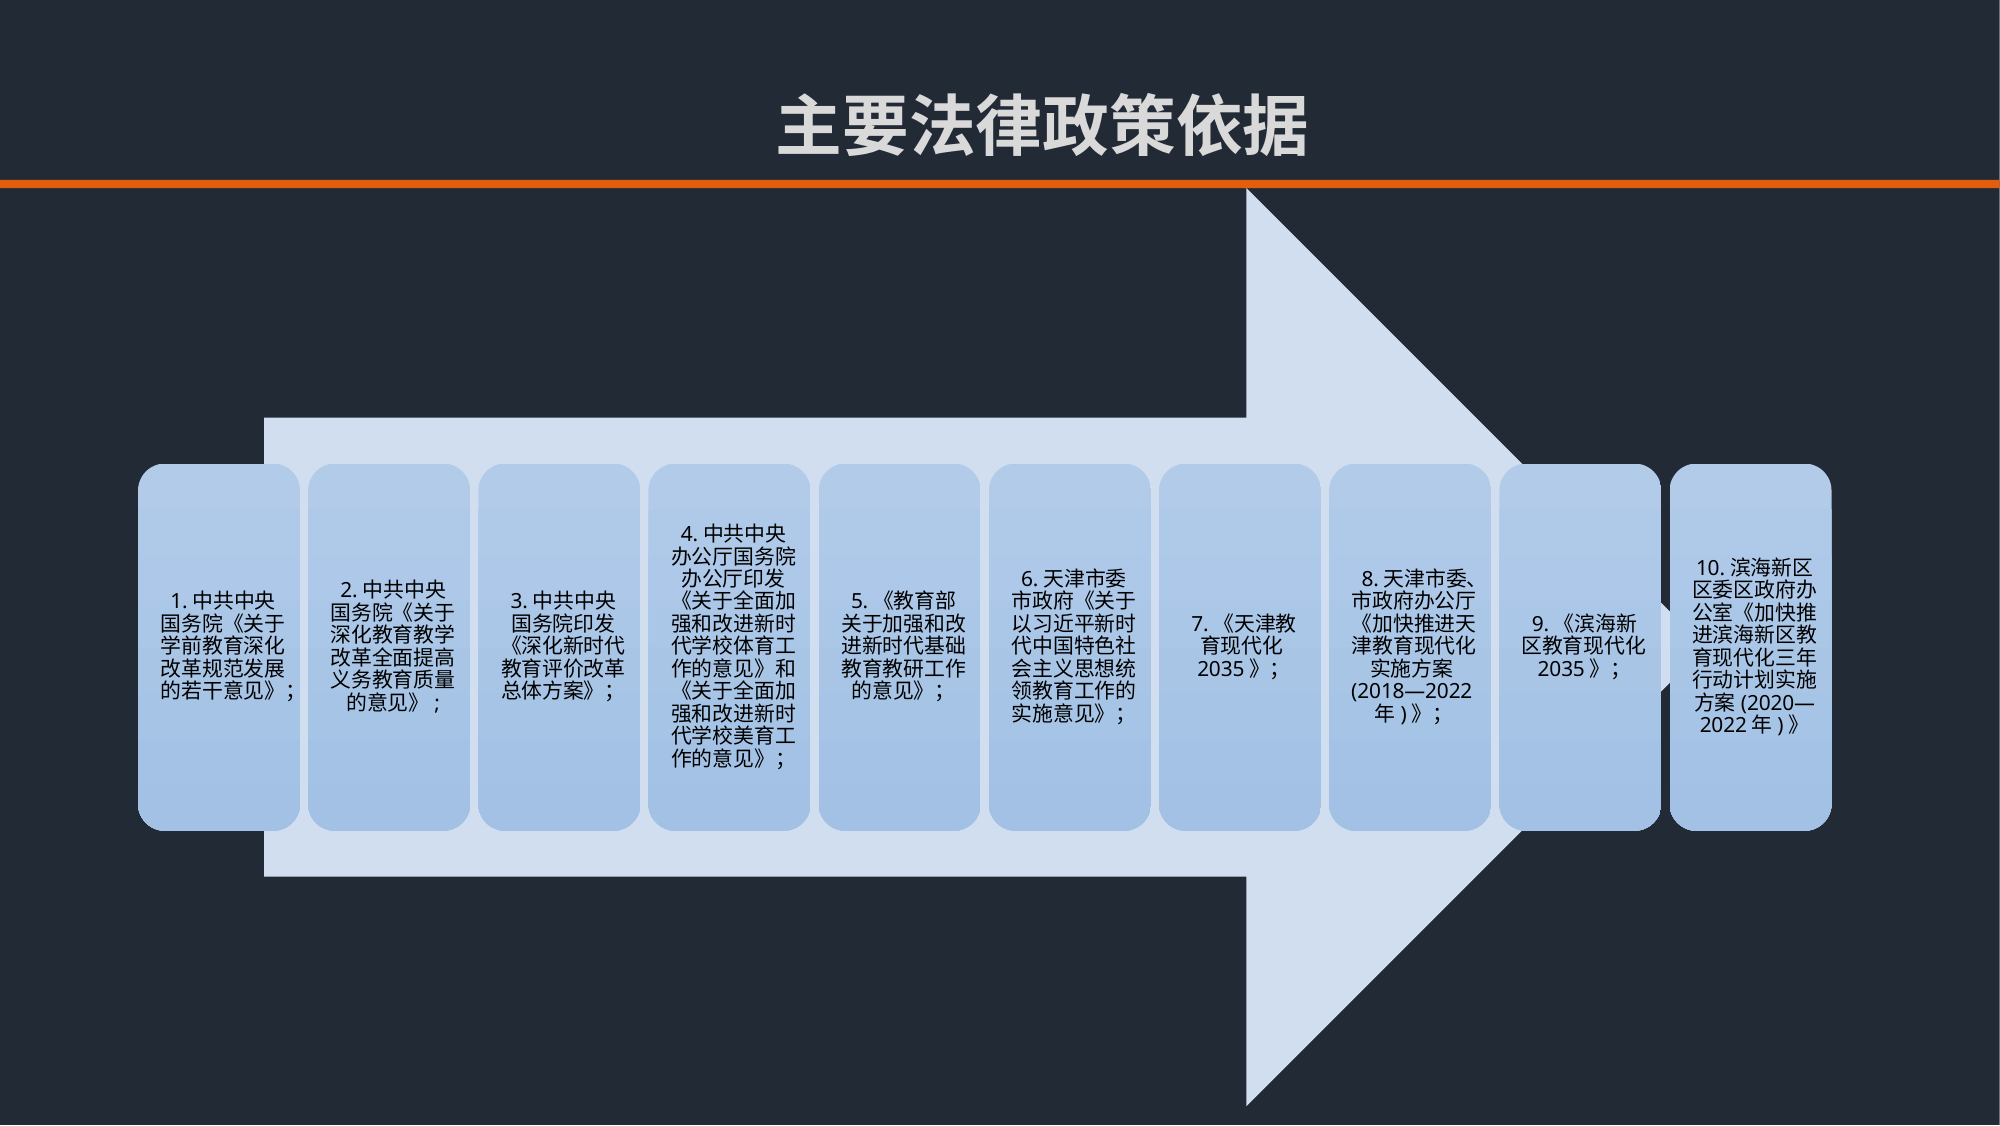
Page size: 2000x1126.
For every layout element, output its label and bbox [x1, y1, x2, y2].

text_box [137, 188, 1833, 1107]
text_box [0, 83, 2000, 189]
